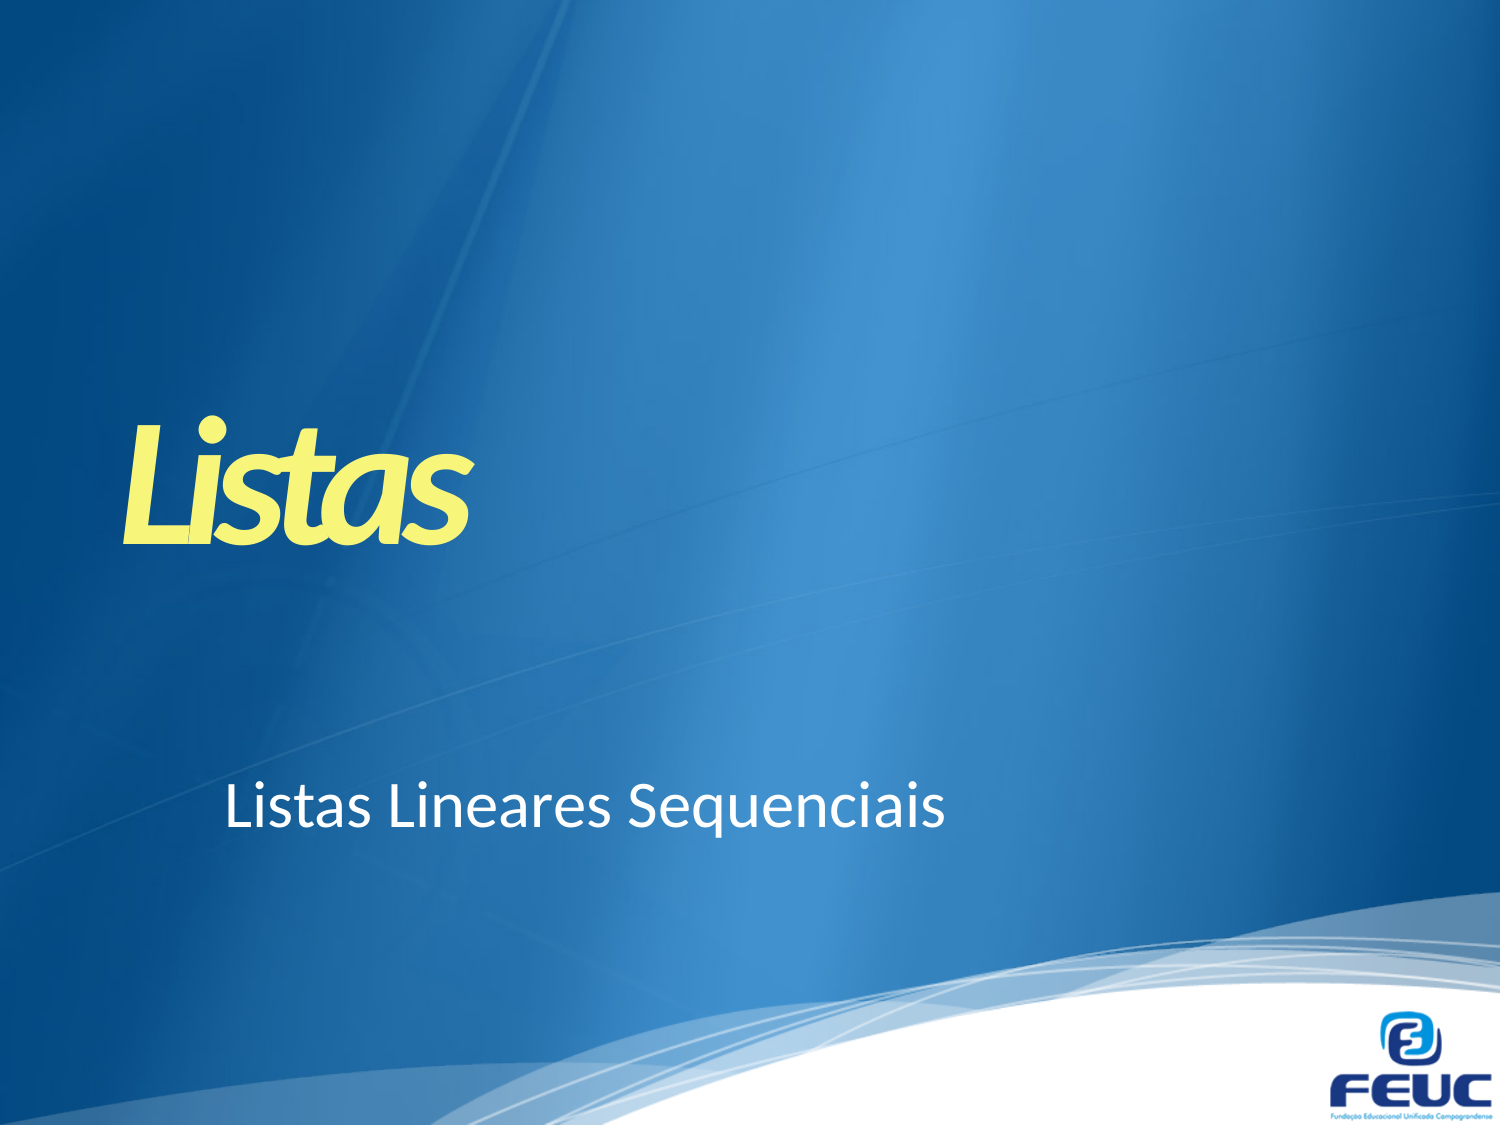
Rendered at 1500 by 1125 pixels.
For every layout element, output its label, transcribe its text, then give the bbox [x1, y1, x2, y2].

picture [0, 0, 1500, 1125]
list Listas [118, 386, 1380, 740]
subtitle Listas Lineares Sequenciais [224, 770, 1380, 846]
